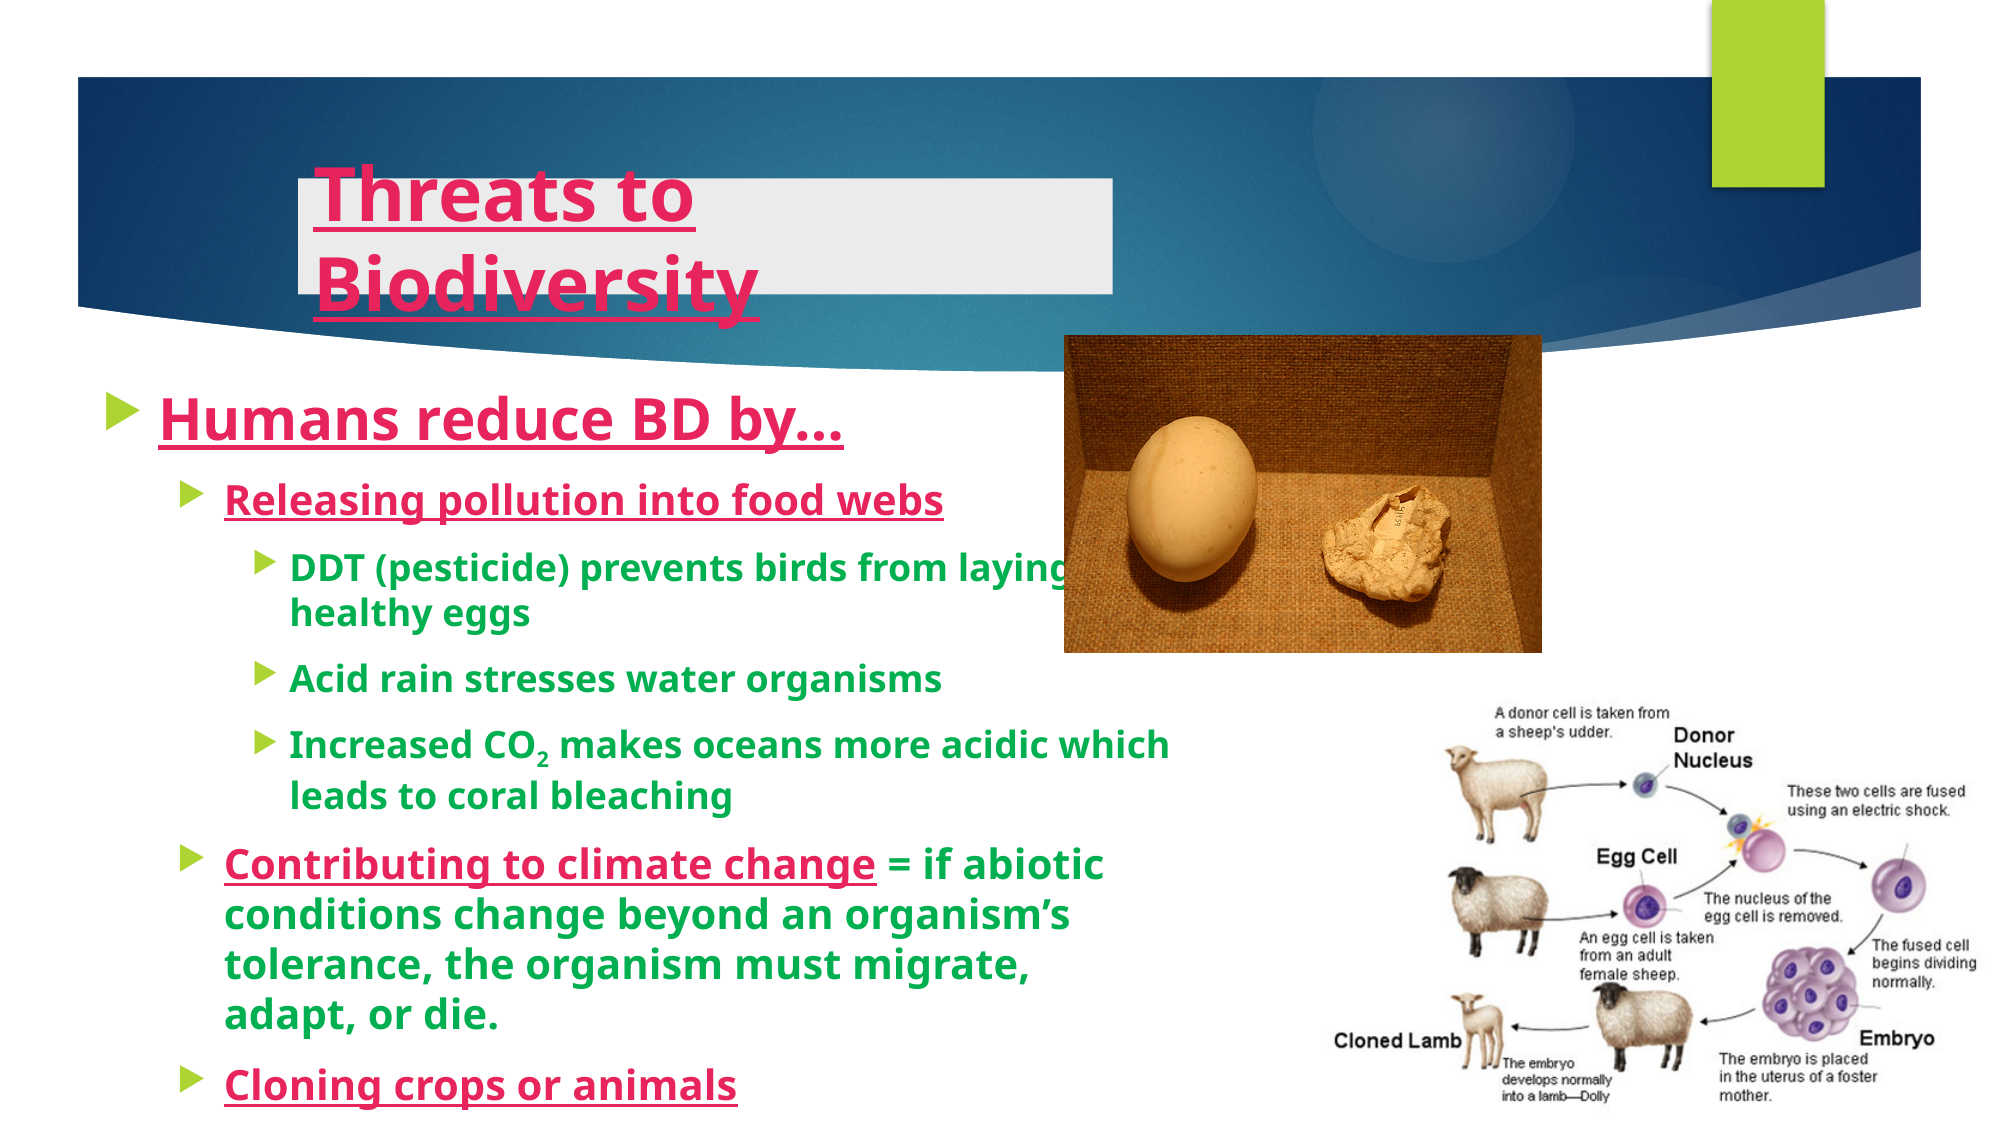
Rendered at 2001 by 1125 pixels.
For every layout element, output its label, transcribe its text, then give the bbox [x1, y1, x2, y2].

picture [1063, 335, 1542, 653]
list Humans reduce BD by… Releasing pollution into food webs DDT (pesticide) prevents birds from laying healthy eggs Acid rain stresses water organisms Increased CO2 makes oceans more acidic which leads to coral bleaching Contributing to climate change = if abiotic conditions change beyond an organism’s tolerance, the organism must migrate, adapt, or die. Cloning crops or animals [86, 375, 1189, 1105]
title Threats to Biodiversity [298, 178, 1113, 295]
picture [1316, 678, 2000, 1125]
